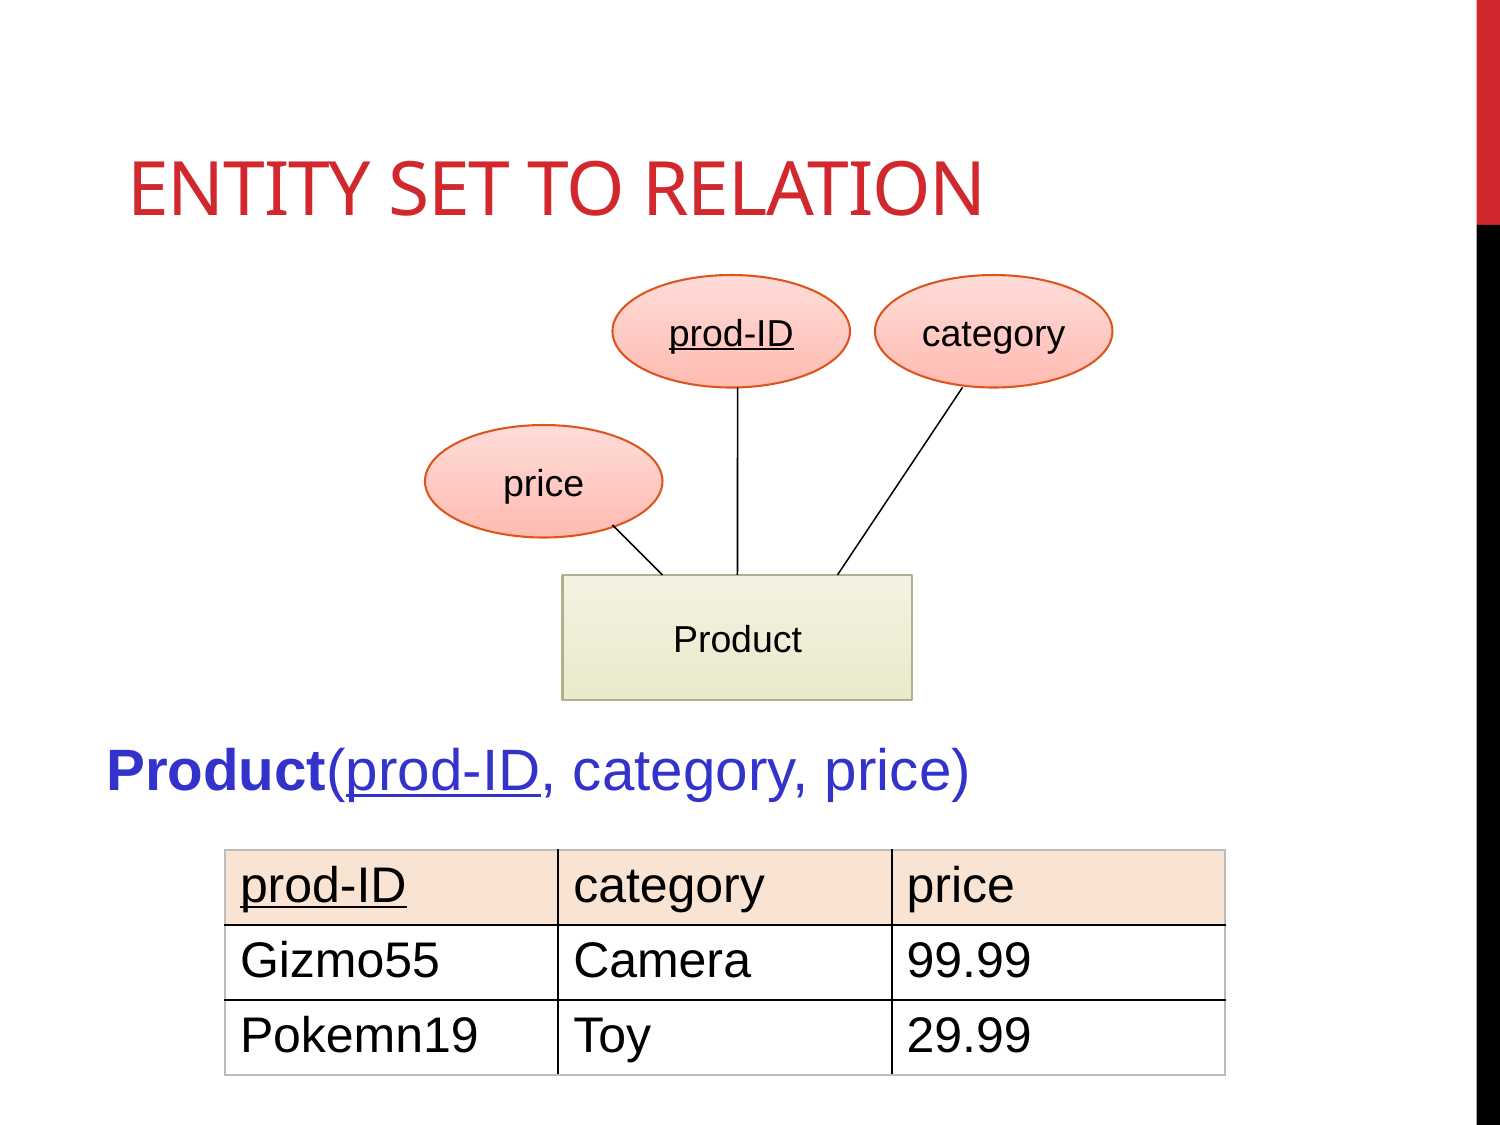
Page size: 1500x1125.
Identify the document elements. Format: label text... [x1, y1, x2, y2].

text_box category [873, 273, 1114, 389]
table_cell 29.99 [893, 1001, 1224, 1074]
text_box prod-ID [611, 273, 852, 389]
title Entity Set to Relation [112, 50, 1388, 238]
table_header category [559, 851, 891, 924]
text_box Product [561, 574, 913, 701]
table_header prod-ID [226, 851, 557, 924]
table_cell Pokemn19 [226, 1001, 557, 1074]
text_box price [423, 423, 664, 539]
table_cell 99.99 [893, 926, 1224, 999]
table_cell Gizmo55 [226, 926, 557, 999]
table_header price [893, 851, 1224, 924]
table_cell Toy [559, 1001, 891, 1074]
table_cell Camera [559, 926, 891, 999]
text_box Product(prod-ID, category, price) [91, 725, 987, 810]
